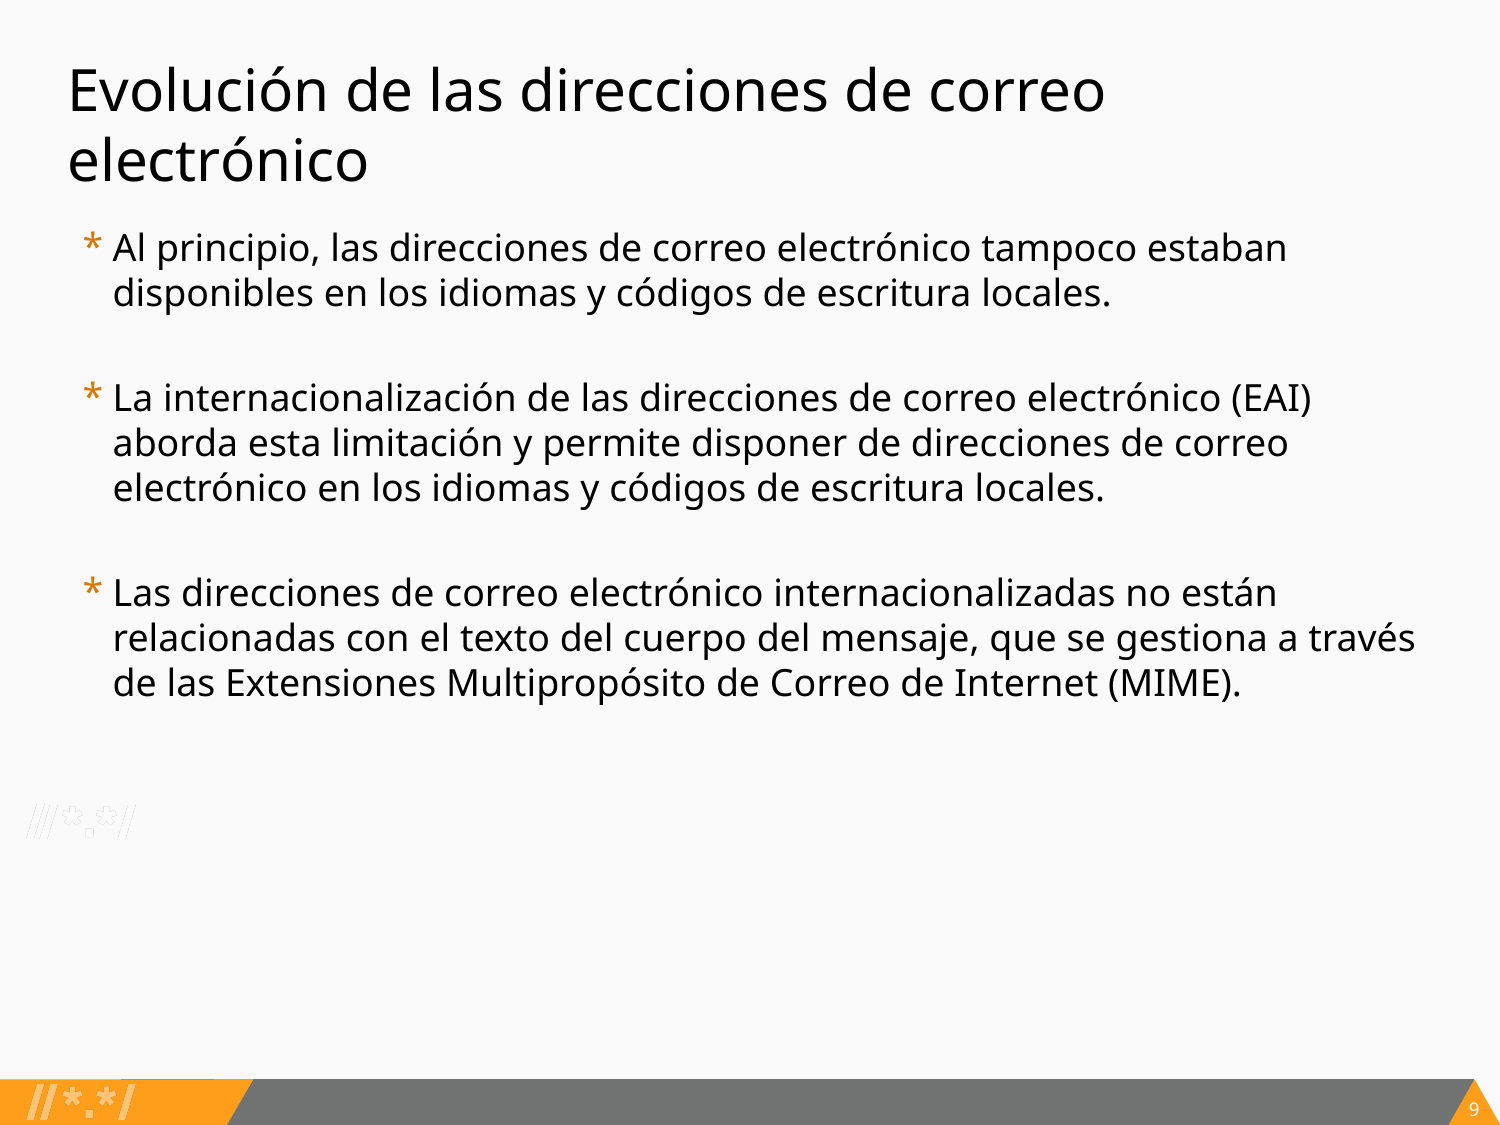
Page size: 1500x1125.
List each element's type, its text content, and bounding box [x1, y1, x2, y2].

title Evolución de las direcciones de correo electrónico [52, 45, 1439, 216]
list Al principio, las direcciones de correo electrónico tampoco estaban disponibles en los idiomas y códigos de escritura locales. La internacionalización de las direcciones de correo electrónico (EAI) aborda esta limitación y permite disponer de direcciones de correo electrónico en los idiomas y códigos de escritura locales. Las direcciones de correo electrónico internacionalizadas no están relacionadas con el texto del cuerpo del mensaje, que se gestiona a través de las Extensiones Multipropósito de Correo de Internet (MIME). [52, 216, 1439, 1040]
